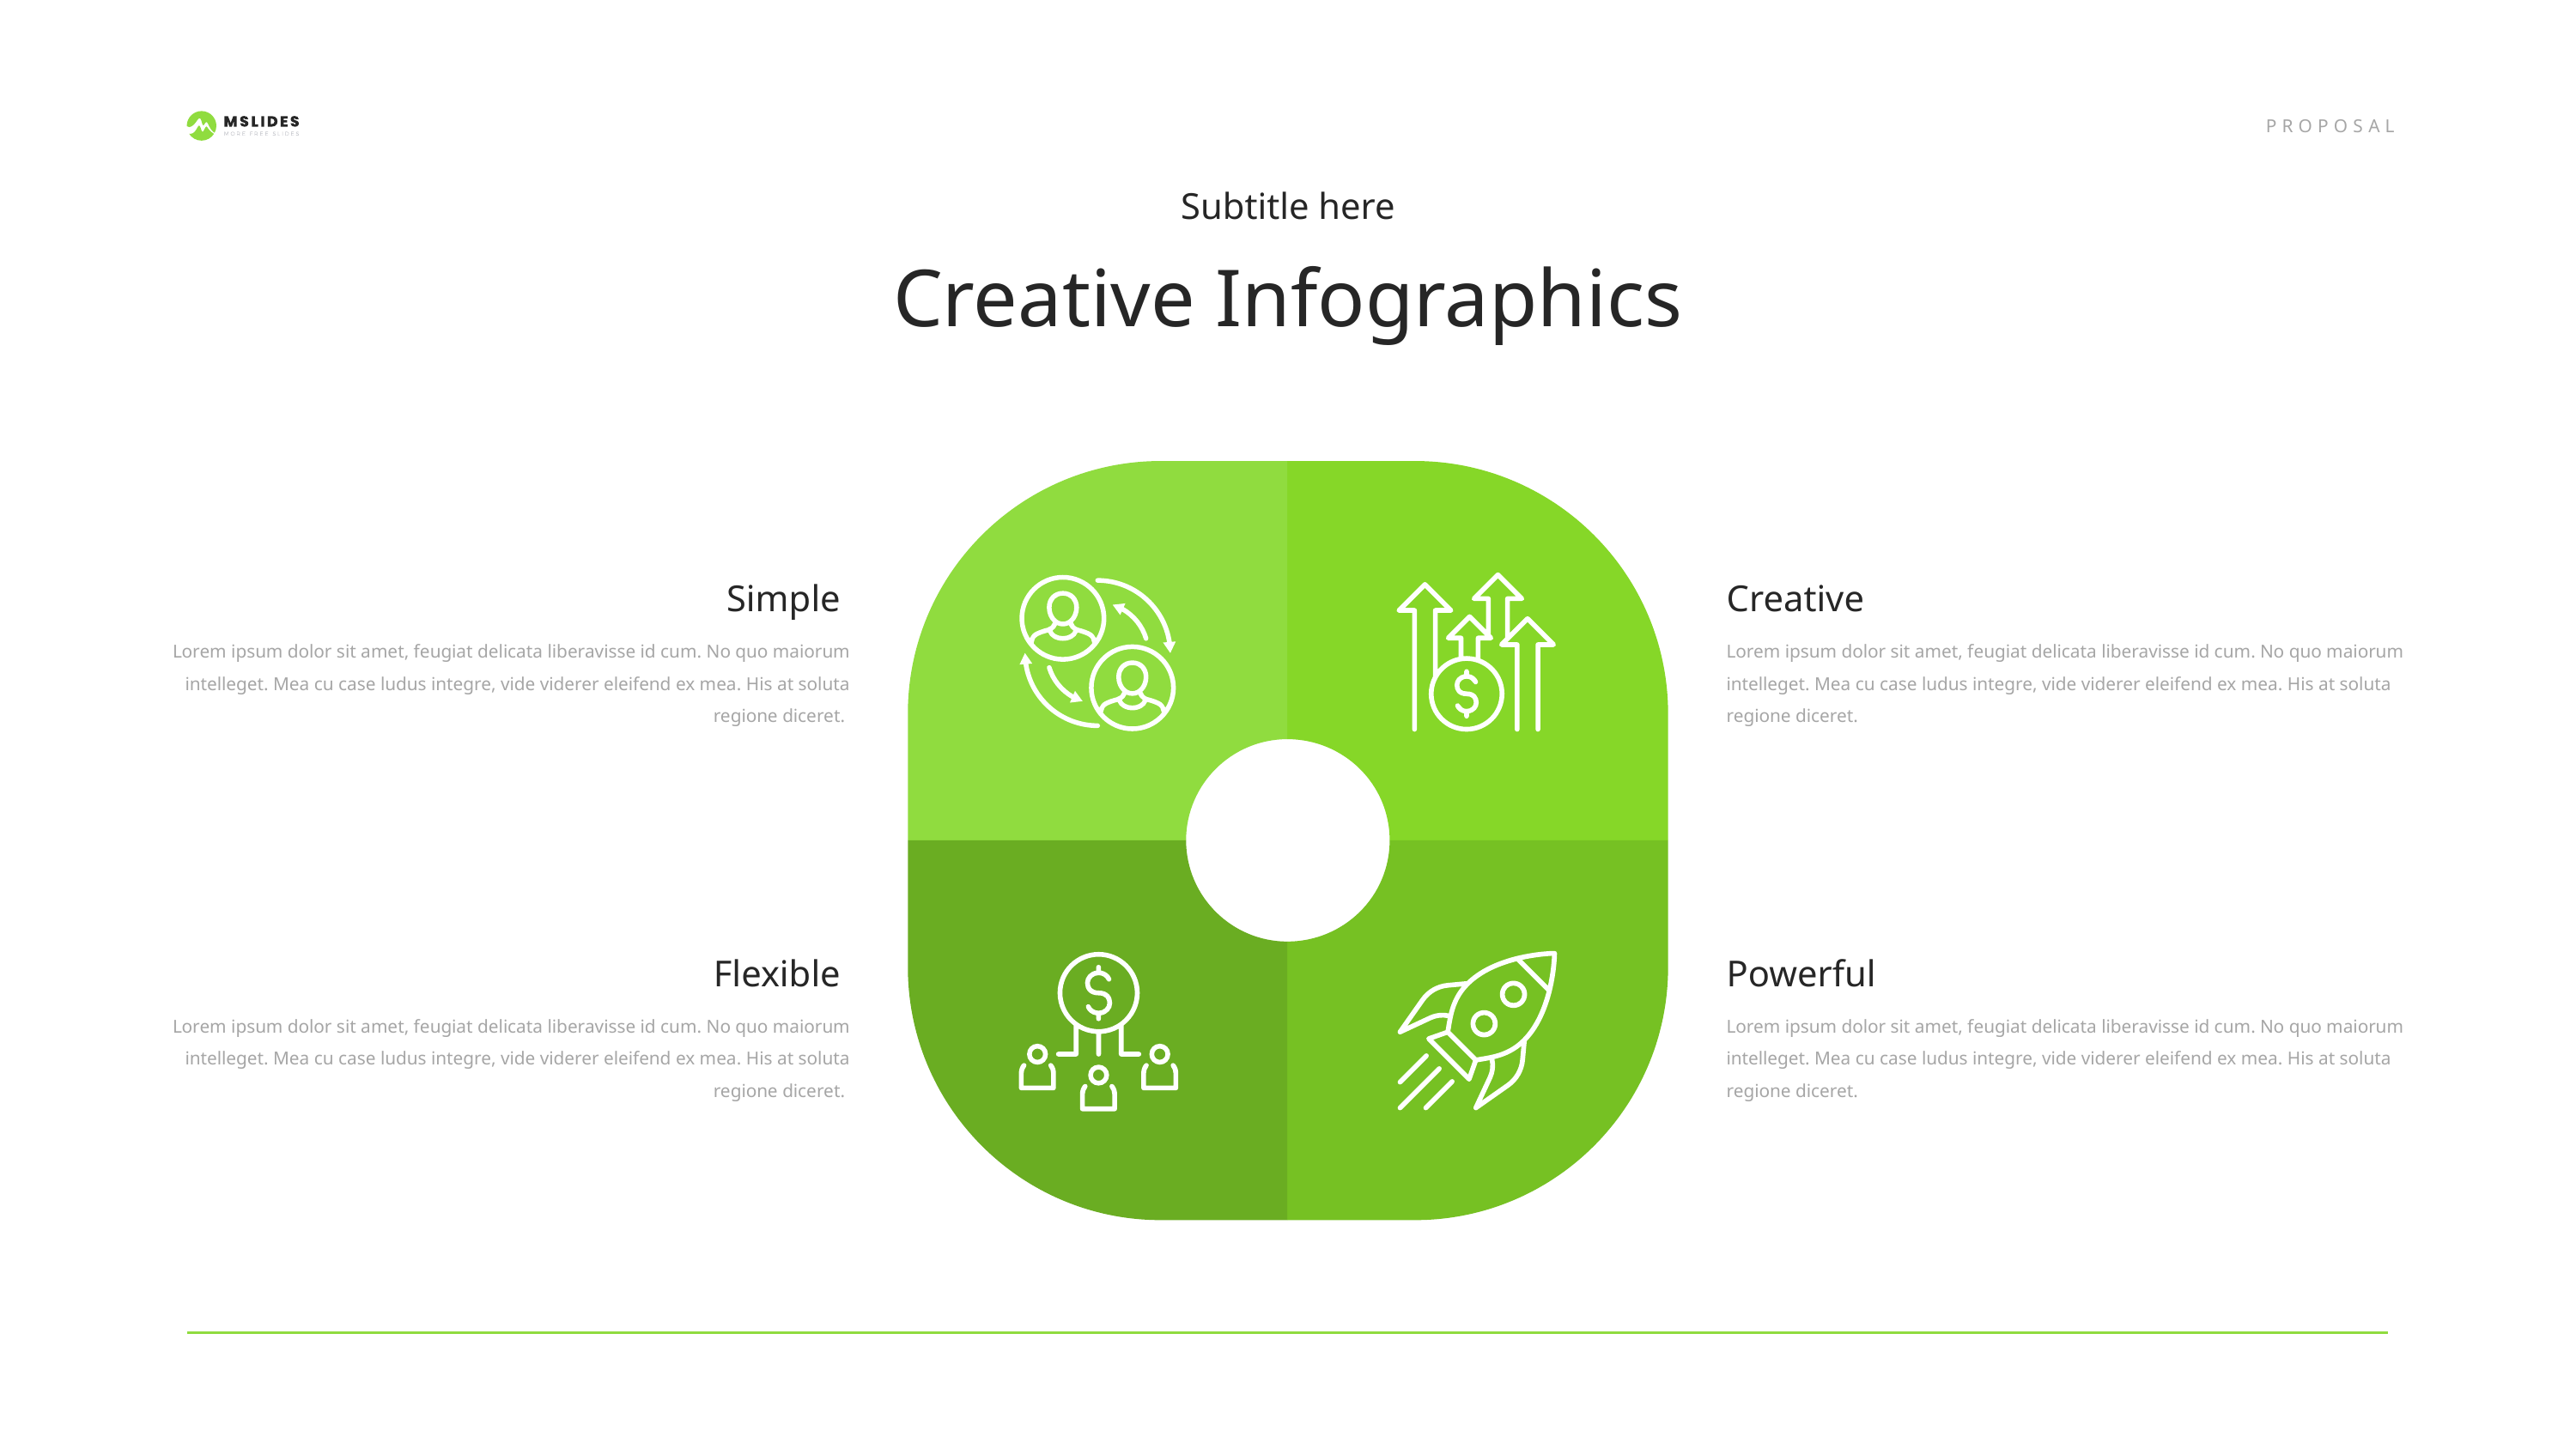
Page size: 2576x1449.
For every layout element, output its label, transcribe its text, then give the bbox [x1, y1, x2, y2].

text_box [1018, 951, 1179, 1112]
text_box Powerful Lorem ipsum dolor sit amet, feugiat delicata liberavisse id cum. No quo maiorum intelleget. Mea cu case ludus integre, vide viderer eleifend ex mea. His at soluta regione diceret. [1713, 944, 2421, 1107]
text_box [908, 461, 1668, 1221]
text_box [1019, 574, 1176, 731]
text_box Creative Lorem ipsum dolor sit amet, feugiat delicata liberavisse id cum. No quo maiorum intelleget. Mea cu case ludus integre, vide viderer eleifend ex mea. His at soluta regione diceret. [1713, 569, 2421, 732]
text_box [1397, 950, 1558, 1111]
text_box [1396, 572, 1557, 732]
text_box Simple Lorem ipsum dolor sit amet, feugiat delicata liberavisse id cum. No quo maiorum intelleget. Mea cu case ludus integre, vide viderer eleifend ex mea. His at soluta regione diceret. [155, 569, 863, 732]
text_box Flexible Lorem ipsum dolor sit amet, feugiat delicata liberavisse id cum. No quo maiorum intelleget. Mea cu case ludus integre, vide viderer eleifend ex mea. His at soluta regione diceret. [155, 944, 863, 1107]
text_box Subtitle here Creative Infographics [756, 177, 1820, 349]
